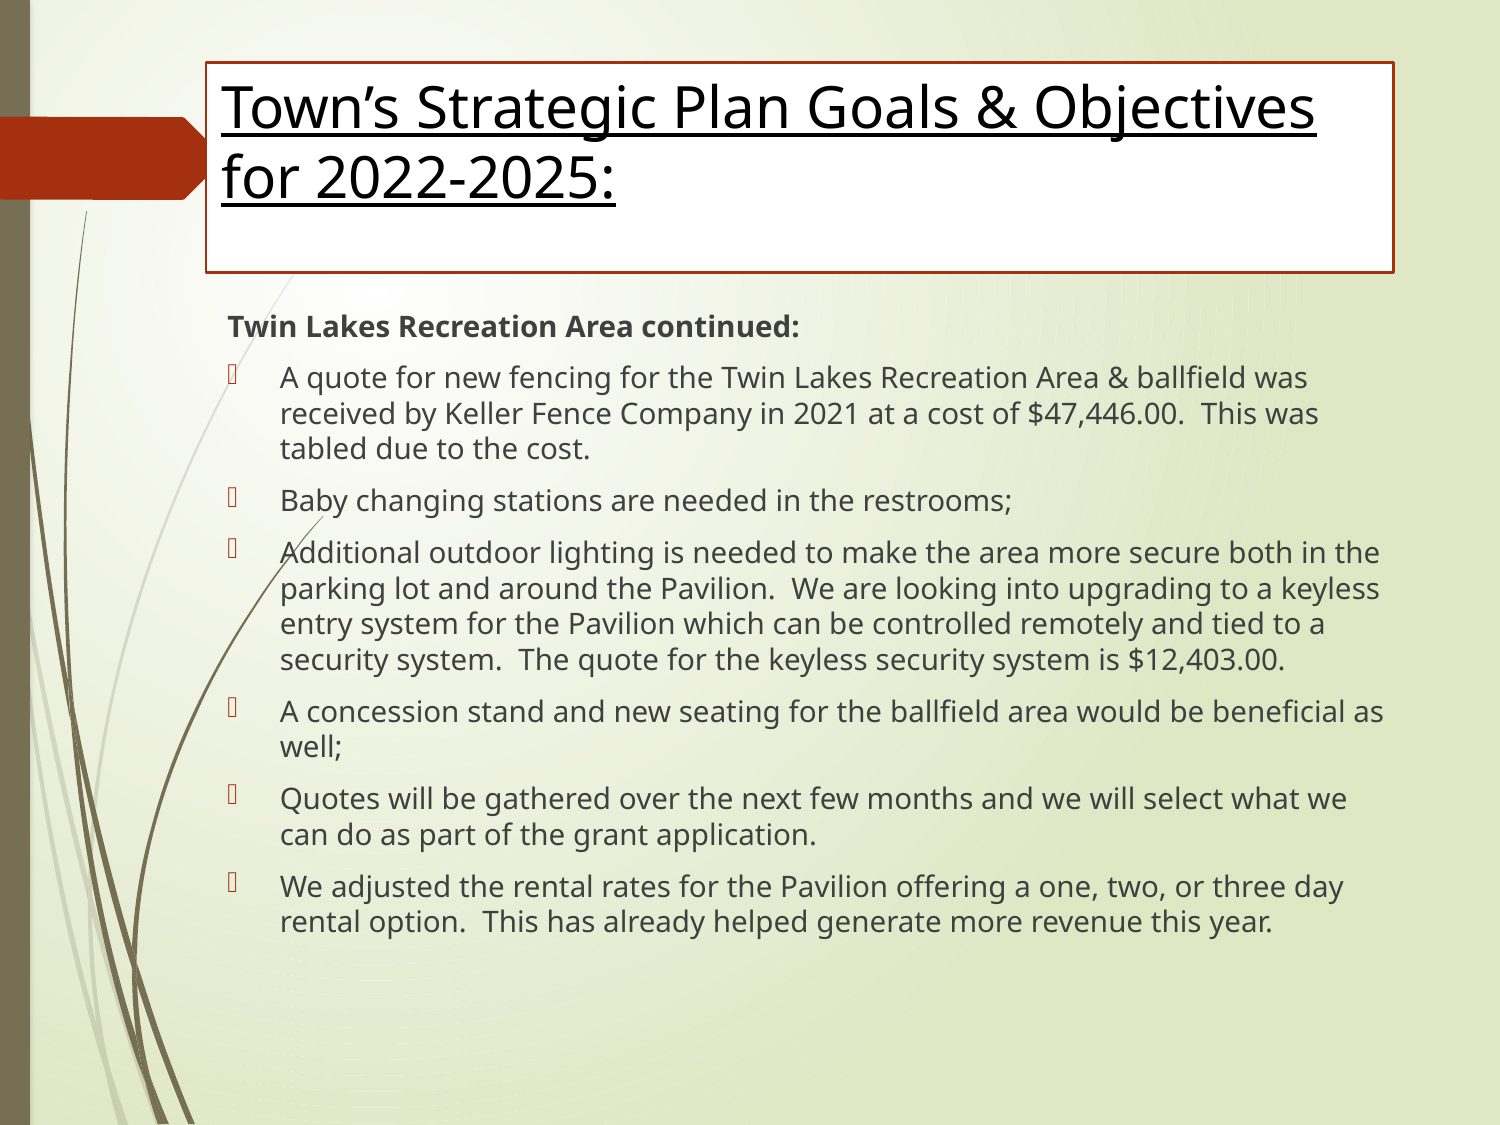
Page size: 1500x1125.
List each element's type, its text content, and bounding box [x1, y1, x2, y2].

list Twin Lakes Recreation Area continued: A quote for new fencing for the Twin Lakes Recreation Area & ballfield was received by Keller Fence Company in 2021 at a cost of $47,446.00. This was tabled due to the cost. Baby changing stations are needed in the restrooms; Additional outdoor lighting is needed to make the area more secure both in the parking lot and around the Pavilion. We are looking into upgrading to a keyless entry system for the Pavilion which can be controlled remotely and tied to a security system. The quote for the keyless security system is $12,403.00. A concession stand and new seating for the ballfield area would be beneficial as well; Quotes will be gathered over the next few months and we will select what we can do as part of the grant application. We adjusted the rental rates for the Pavilion offering a one, two, or three day rental option. This has already helped generate more revenue this year. [212, 299, 1400, 970]
title Town’s Strategic Plan Goals & Objectives for 2022-2025: [205, 61, 1395, 274]
